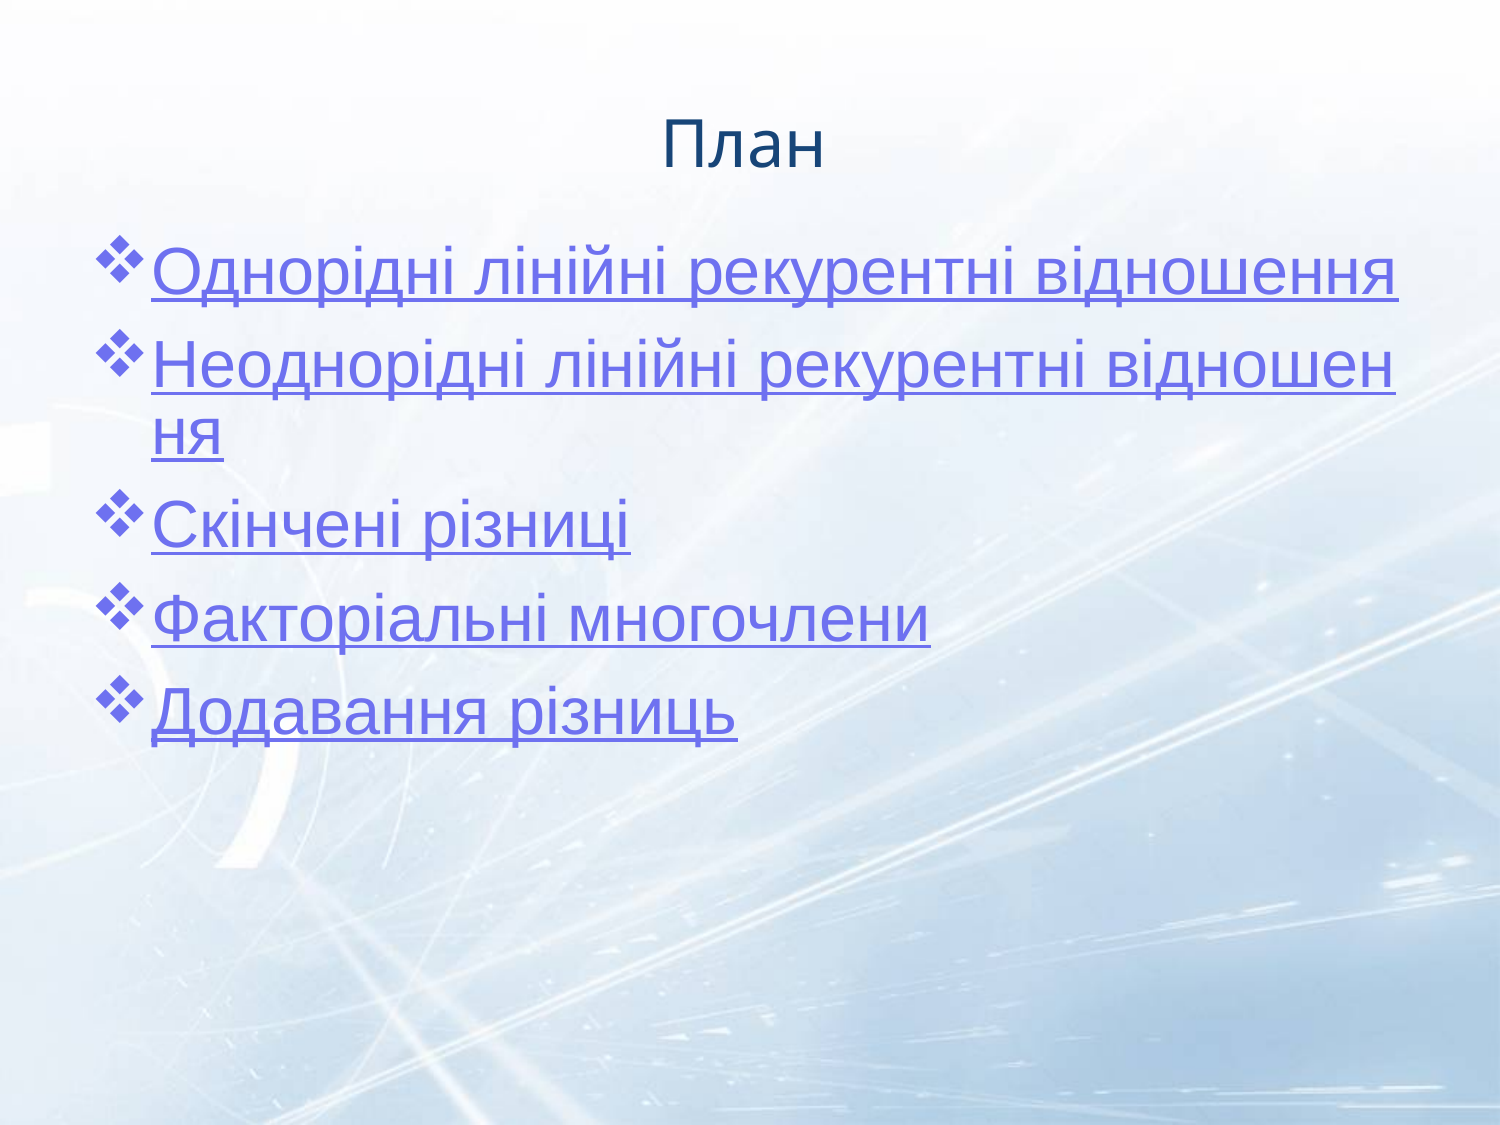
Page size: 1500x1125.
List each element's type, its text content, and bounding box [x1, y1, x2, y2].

picture [0, 0, 1500, 1125]
list Однорідні лінійні рекурентні відношення Неоднорідні лінійні рекурентні відношення Скінчені різниці Факторіальні многочлени Додавання різниць [75, 220, 1425, 1063]
title План [99, 95, 1388, 188]
